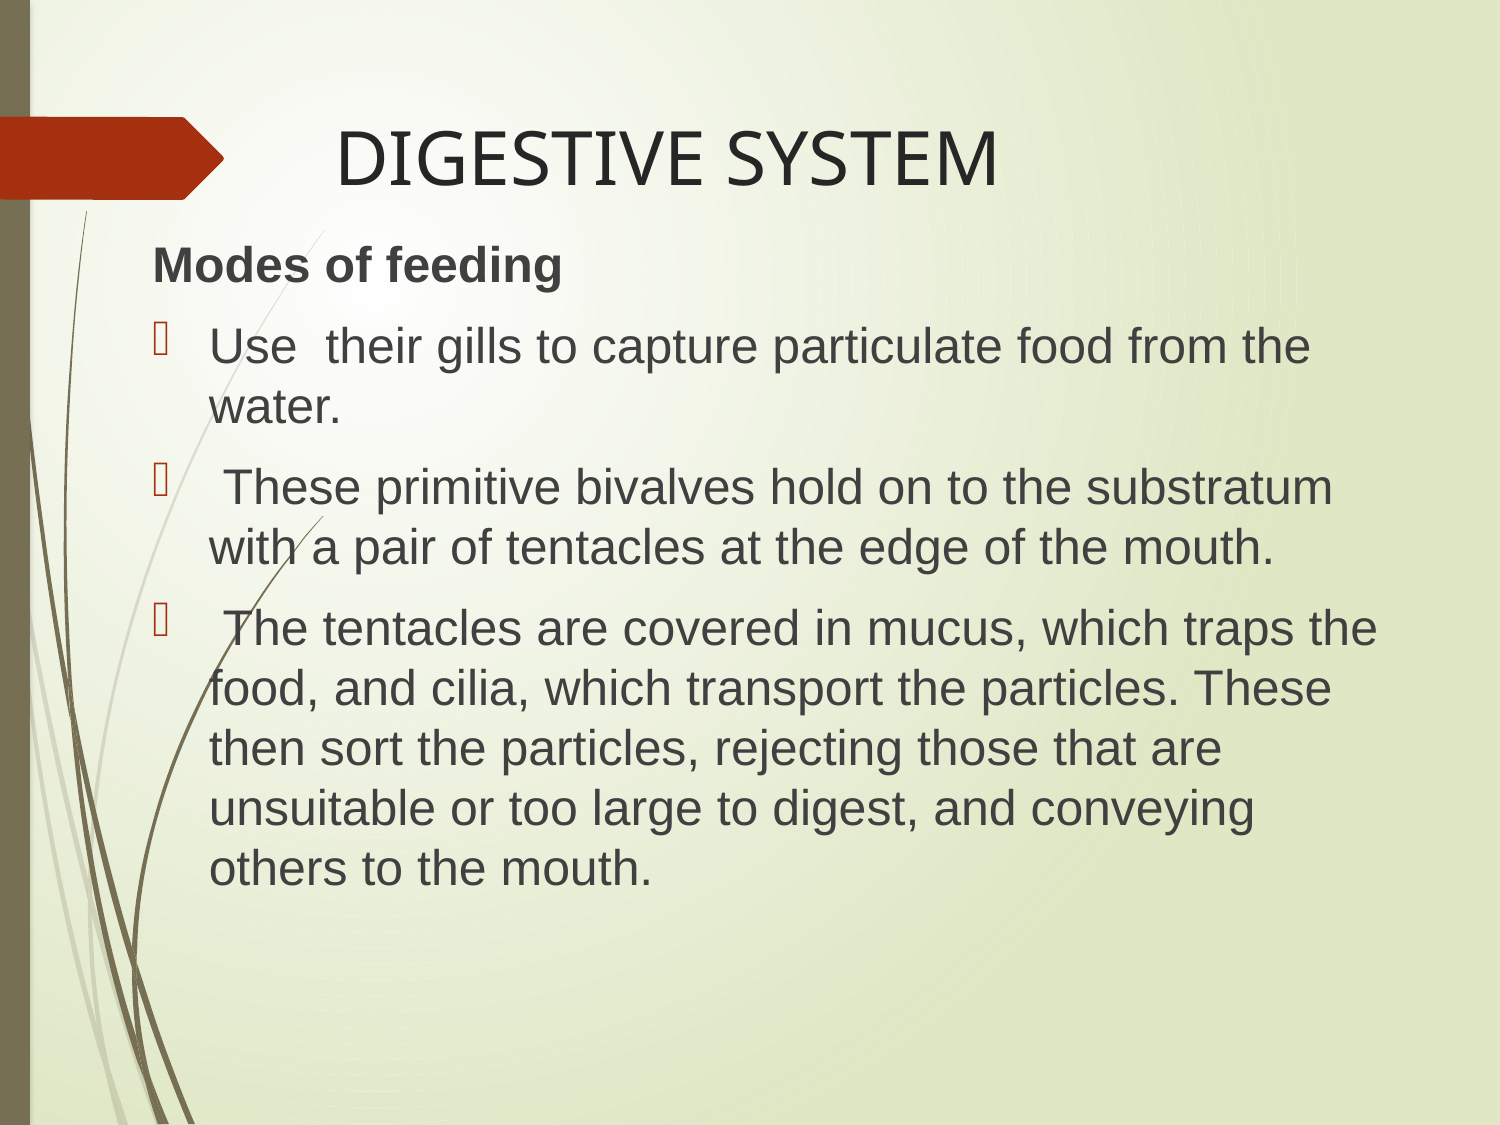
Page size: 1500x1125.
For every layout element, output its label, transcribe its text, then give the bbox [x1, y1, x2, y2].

title DIGESTIVE SYSTEM [319, 102, 1400, 224]
list Modes of feeding Use their gills to capture particulate food from the water. These primitive bivalves hold on to the substratum with a pair of tentacles at the edge of the mouth. The tentacles are covered in mucus, which traps the food, and cilia, which transport the particles. These then sort the particles, rejecting those that are unsuitable or too large to digest, and conveying others to the mouth. [137, 224, 1407, 983]
